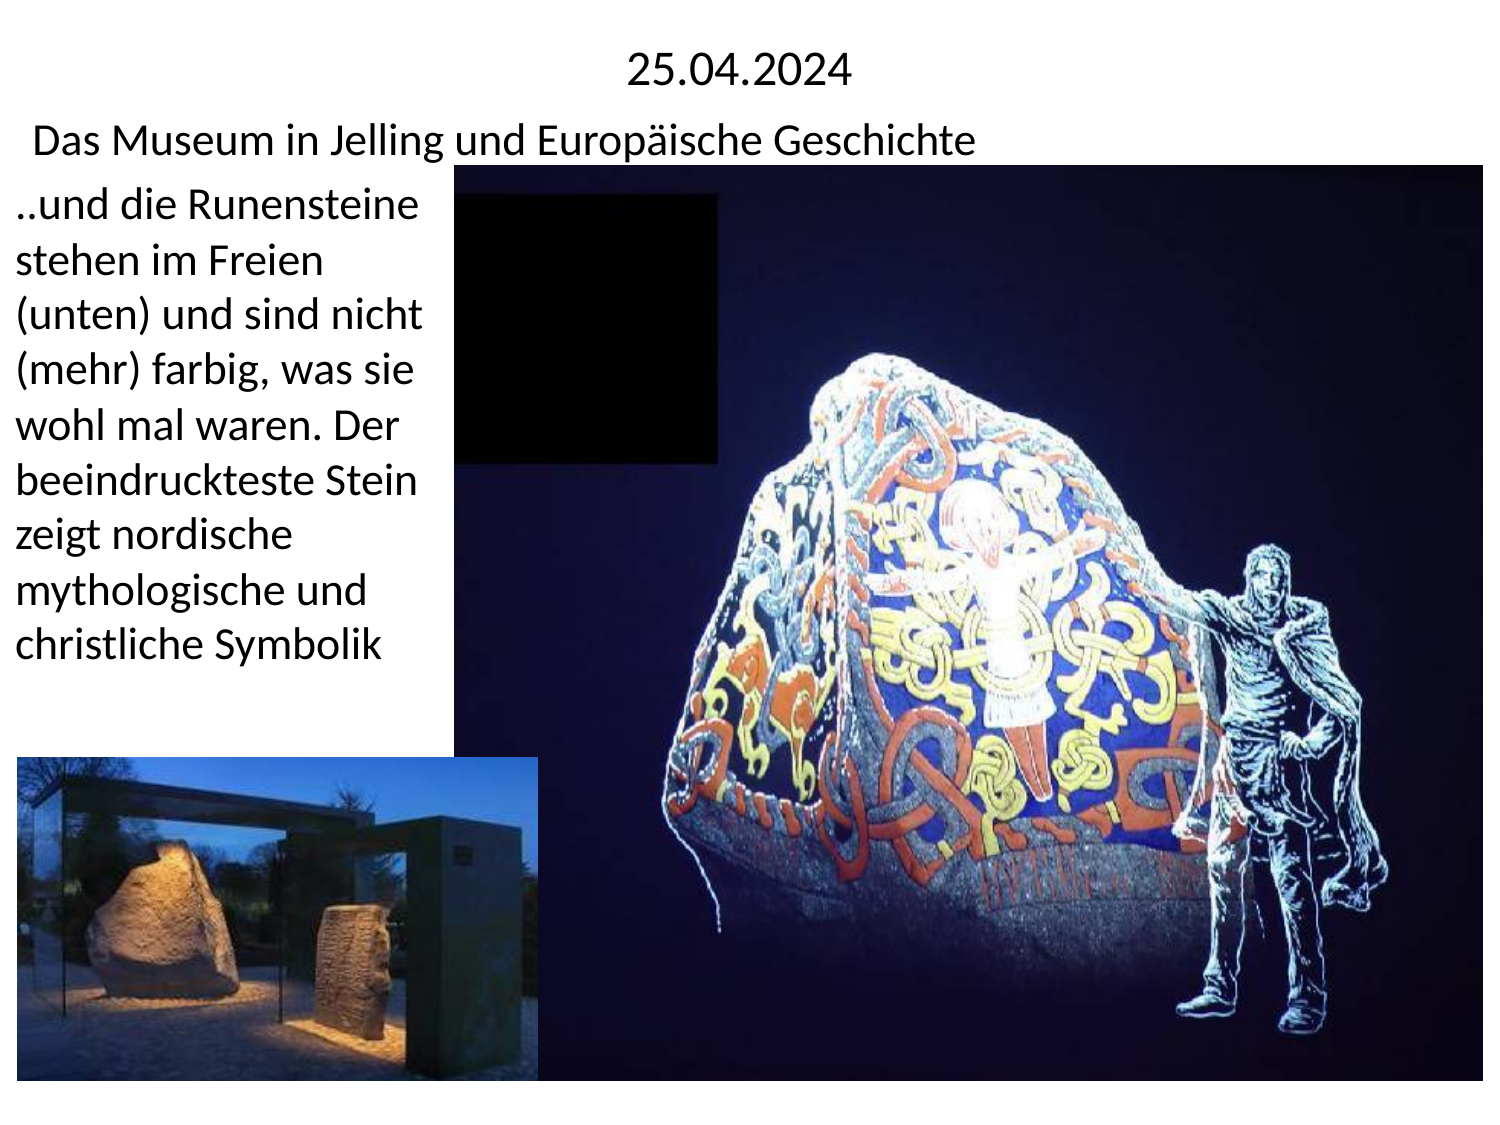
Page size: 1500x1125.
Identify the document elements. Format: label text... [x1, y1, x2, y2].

text_box ..und die Runensteine stehen im Freien (unten) und sind nicht (mehr) farbig, was sie wohl mal waren. Der beeindruckteste Stein zeigt nordische mythologische und christliche Symbolik [0, 166, 451, 770]
text_box 25.04.2024 [64, 19, 1415, 112]
text_box Das Museum in Jelling und Europäische Geschichte [17, 101, 1156, 166]
picture [17, 165, 1483, 1081]
